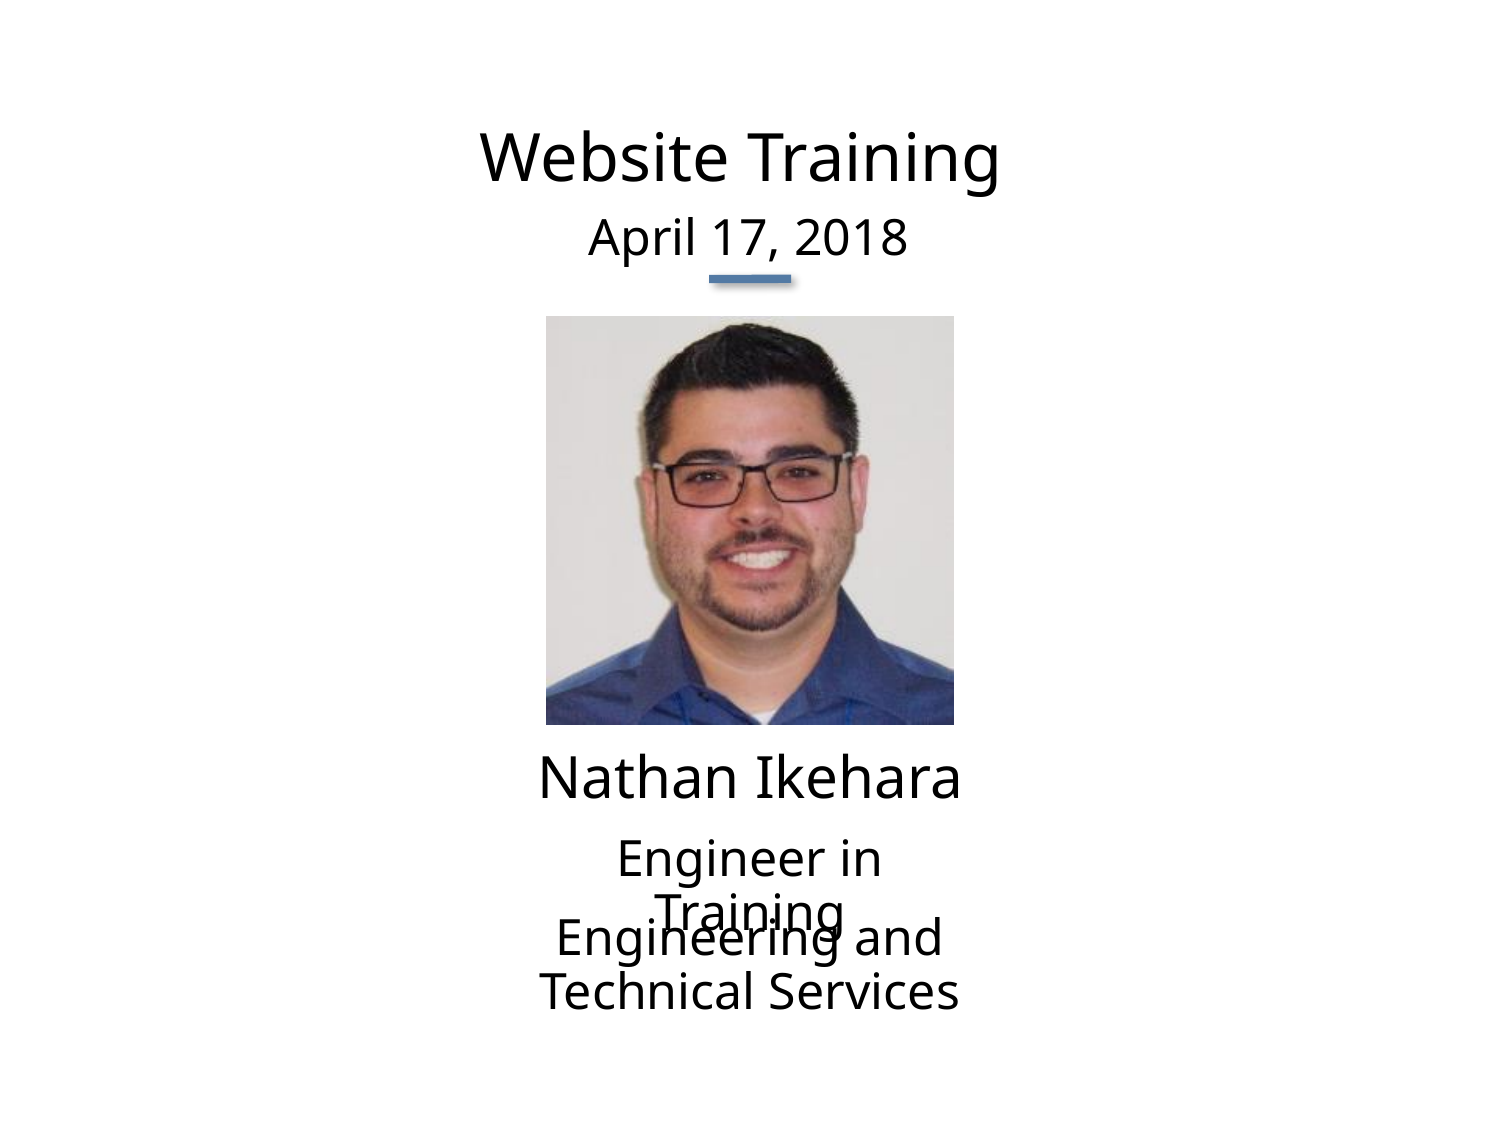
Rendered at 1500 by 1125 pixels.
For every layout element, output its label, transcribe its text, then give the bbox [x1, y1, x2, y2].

list Nathan Ikehara [492, 741, 1008, 809]
list Engineering and Technical Services [502, 904, 998, 967]
picture [546, 316, 954, 725]
list April 17, 2018 [0, 204, 1499, 255]
list Website Training [0, 116, 1500, 188]
list Engineer in Training [502, 826, 998, 888]
